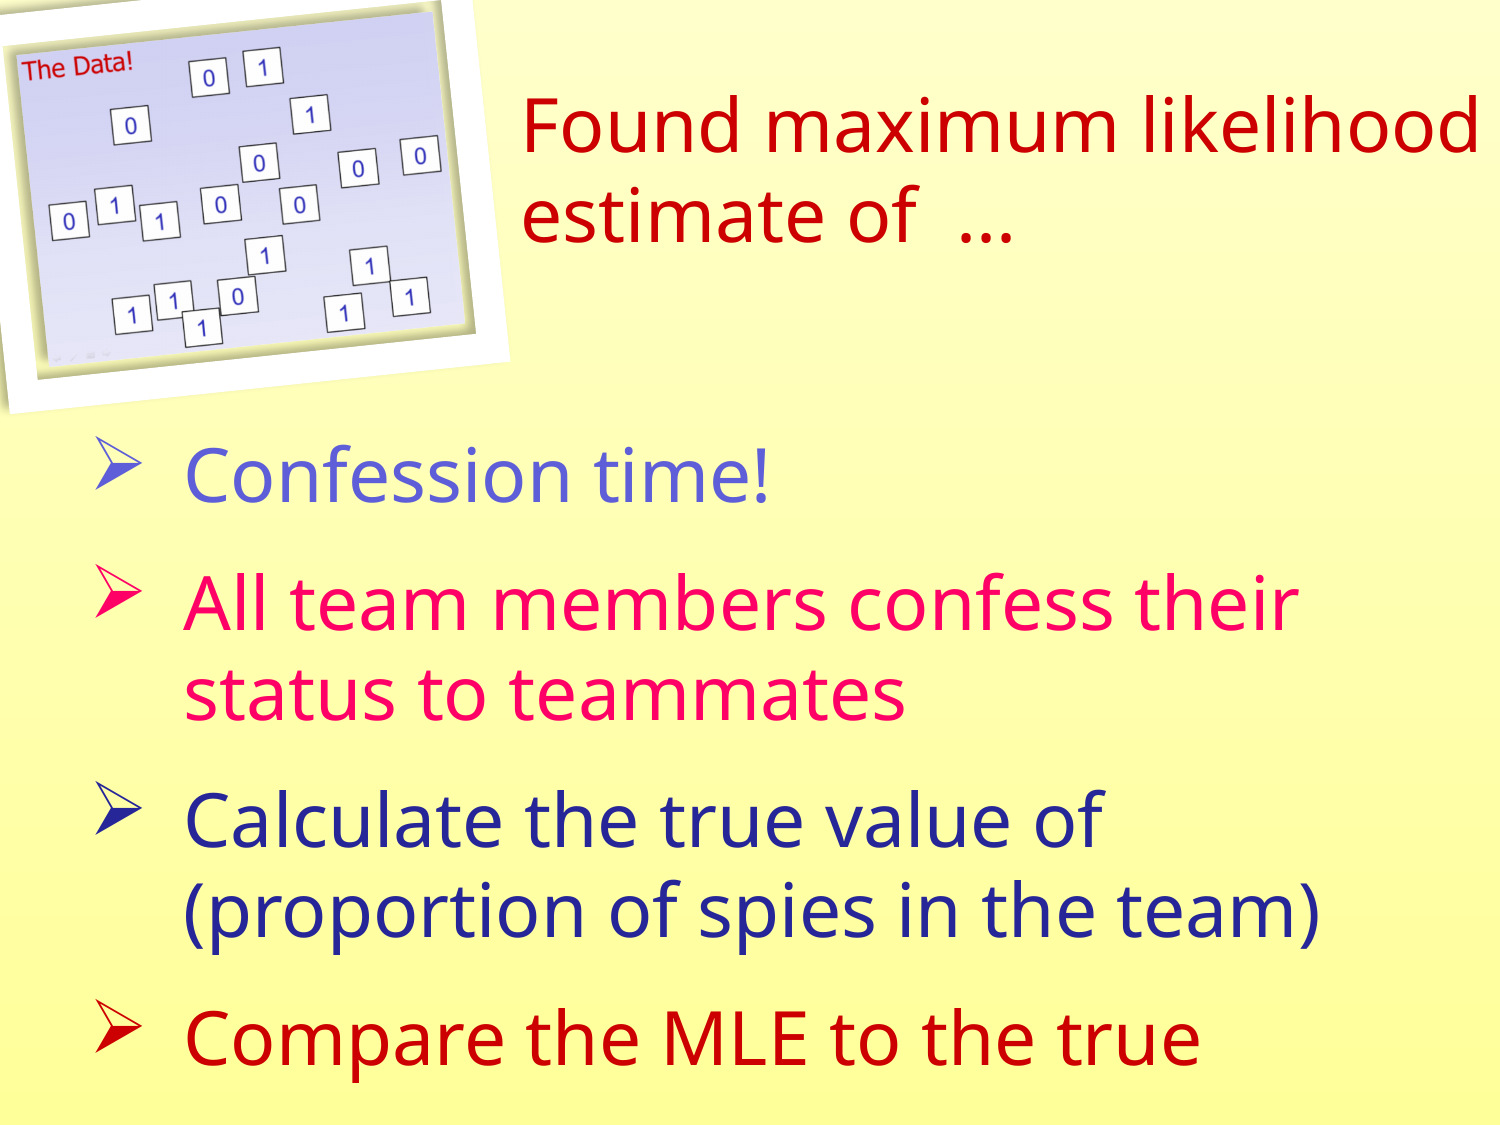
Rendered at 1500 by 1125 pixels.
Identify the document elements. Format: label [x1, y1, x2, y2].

picture [17, 12, 464, 366]
